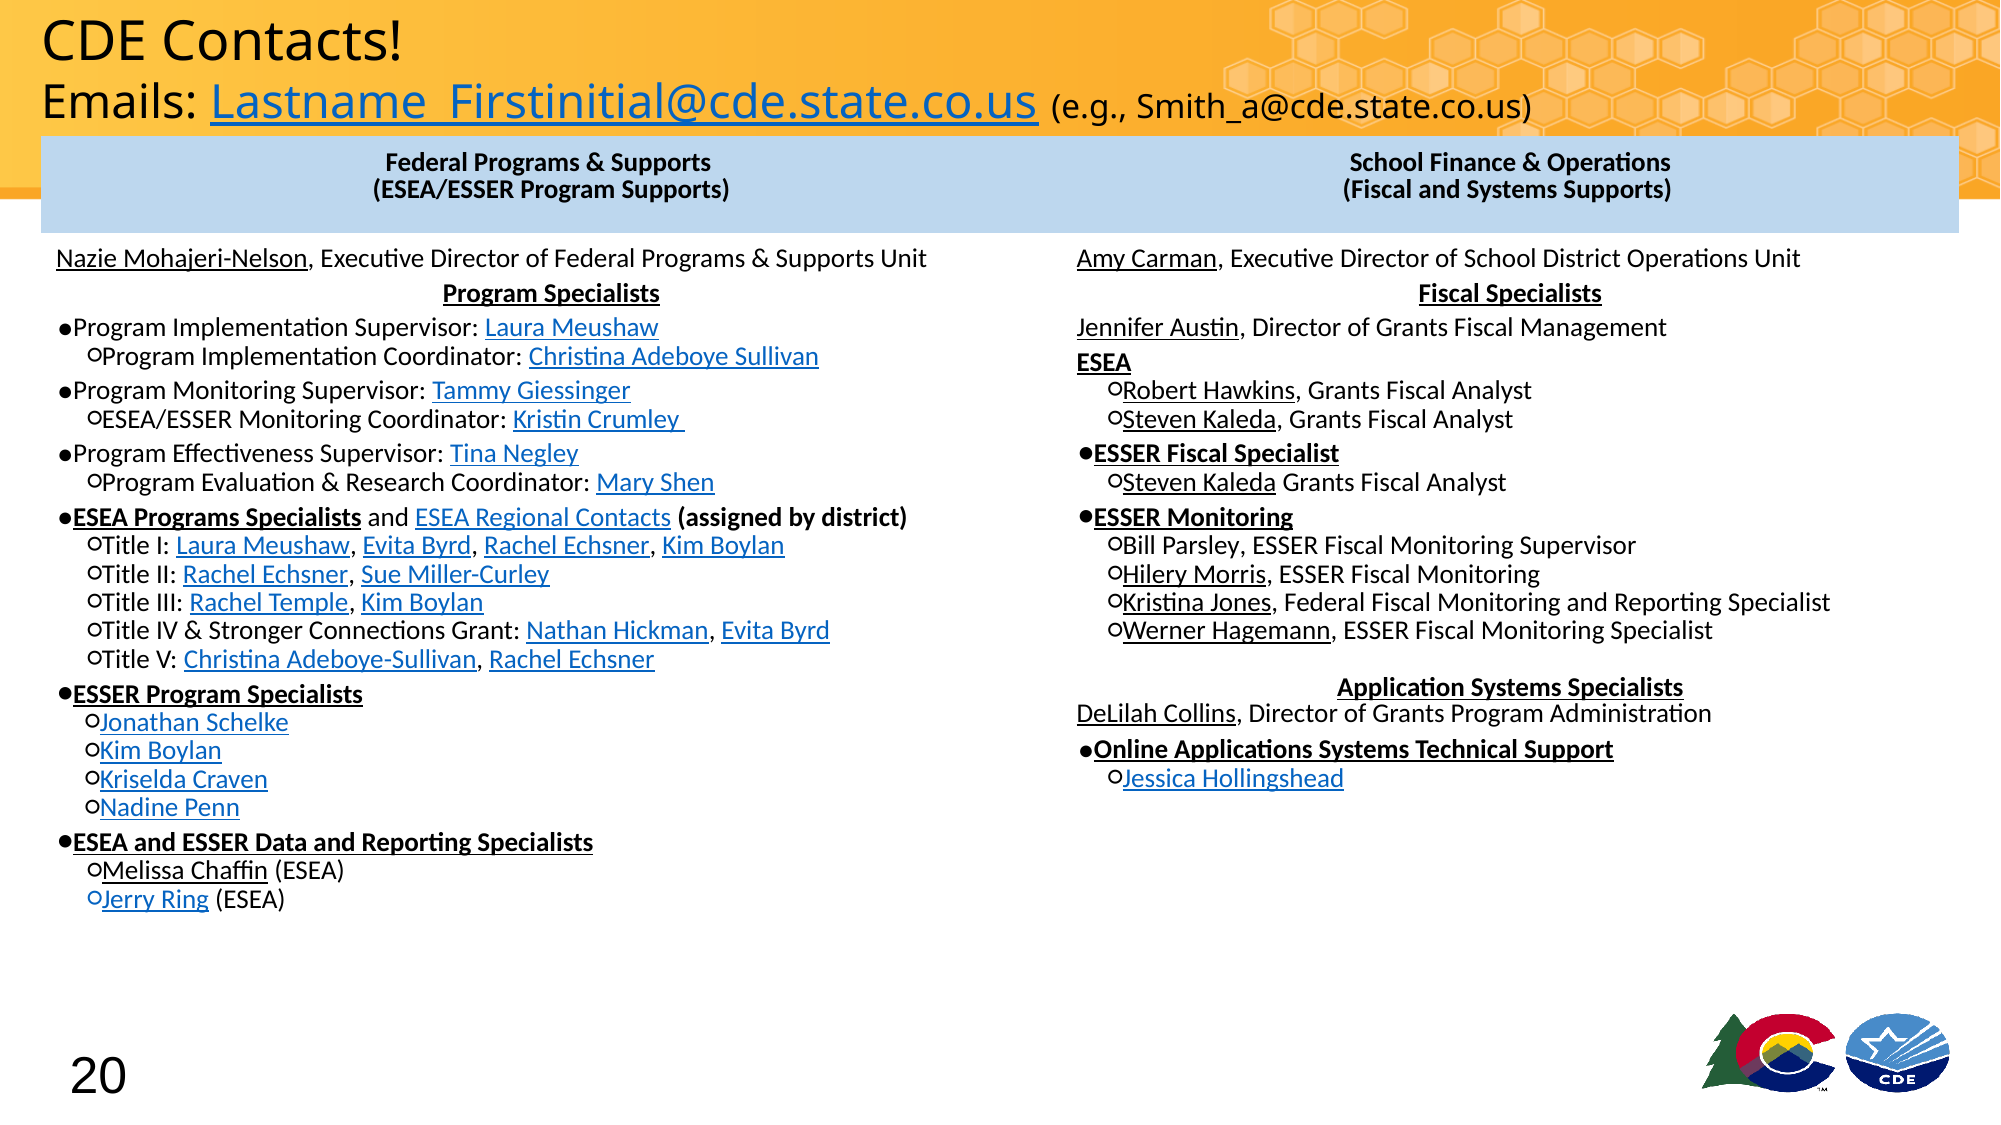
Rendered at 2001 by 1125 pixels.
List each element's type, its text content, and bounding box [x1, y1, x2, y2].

title CDE Contacts! Emails: Lastname_Firstinitial@cde.state.co.us (e.g., Smith_a@cde.state.co.us) [41, 12, 1693, 136]
picture [0, 0, 2000, 200]
table_cell Amy Carman, Executive Director of School District Operations Unit Fiscal Specialists Jennifer Austin, Director of Grants Fiscal Management ESEA Robert Hawkins, Grants Fiscal Analyst Steven Kaleda, Grants Fiscal Analyst ESSER Fiscal Specialist Steven Kaleda Grants Fiscal Analyst ESSER Monitoring Bill Parsley, ESSER Fiscal Monitoring Supervisor Hilery Morris, ESSER Fiscal Monitoring Kristina Jones, Federal Fiscal Monitoring and Reporting Specialist Werner Hagemann, ESSER Fiscal Monitoring Specialist Application Systems Specialists DeLilah Collins, Director of Grants Program Administration Online Applications Systems Technical Support Jessica Hollingshead [1062, 233, 1959, 1101]
slide_number 20 [54, 1042, 505, 1103]
table_header School Finance & Operations (Fiscal and Systems Supports) [1062, 136, 1959, 233]
table_cell Nazie Mohajeri-Nelson, Executive Director of Federal Programs & Supports Unit Program Specialists Program Implementation Supervisor: Laura Meushaw Program Implementation Coordinator: Christina Adeboye Sullivan Program Monitoring Supervisor: Tammy Giessinger ESEA/ESSER Monitoring Coordinator: Kristin Crumley Program Effectiveness Supervisor: Tina Negley Program Evaluation & Research Coordinator: Mary Shen ESEA Programs Specialists and ESEA Regional Contacts (assigned by district) Title I: Laura Meushaw, Evita Byrd, Rachel Echsner, Kim Boylan Title II: Rachel Echsner, Sue Miller-Curley Title III: Rachel Temple, Kim Boylan Title IV & Stronger Connections Grant: Nathan Hickman, Evita Byrd Title V: Christina Adeboye-Sullivan, Rachel Echsner ESSER Program Specialists Jonathan Schelke Kim Boylan Kriselda Craven Nadine Penn ESEA and ESSER Data and Reporting Specialists Melissa Chaffin (ESEA) Jerry Ring (ESEA) [41, 233, 1062, 1101]
table_header Federal Programs & Supports (ESEA/ESSER Program Supports) [41, 136, 1062, 233]
